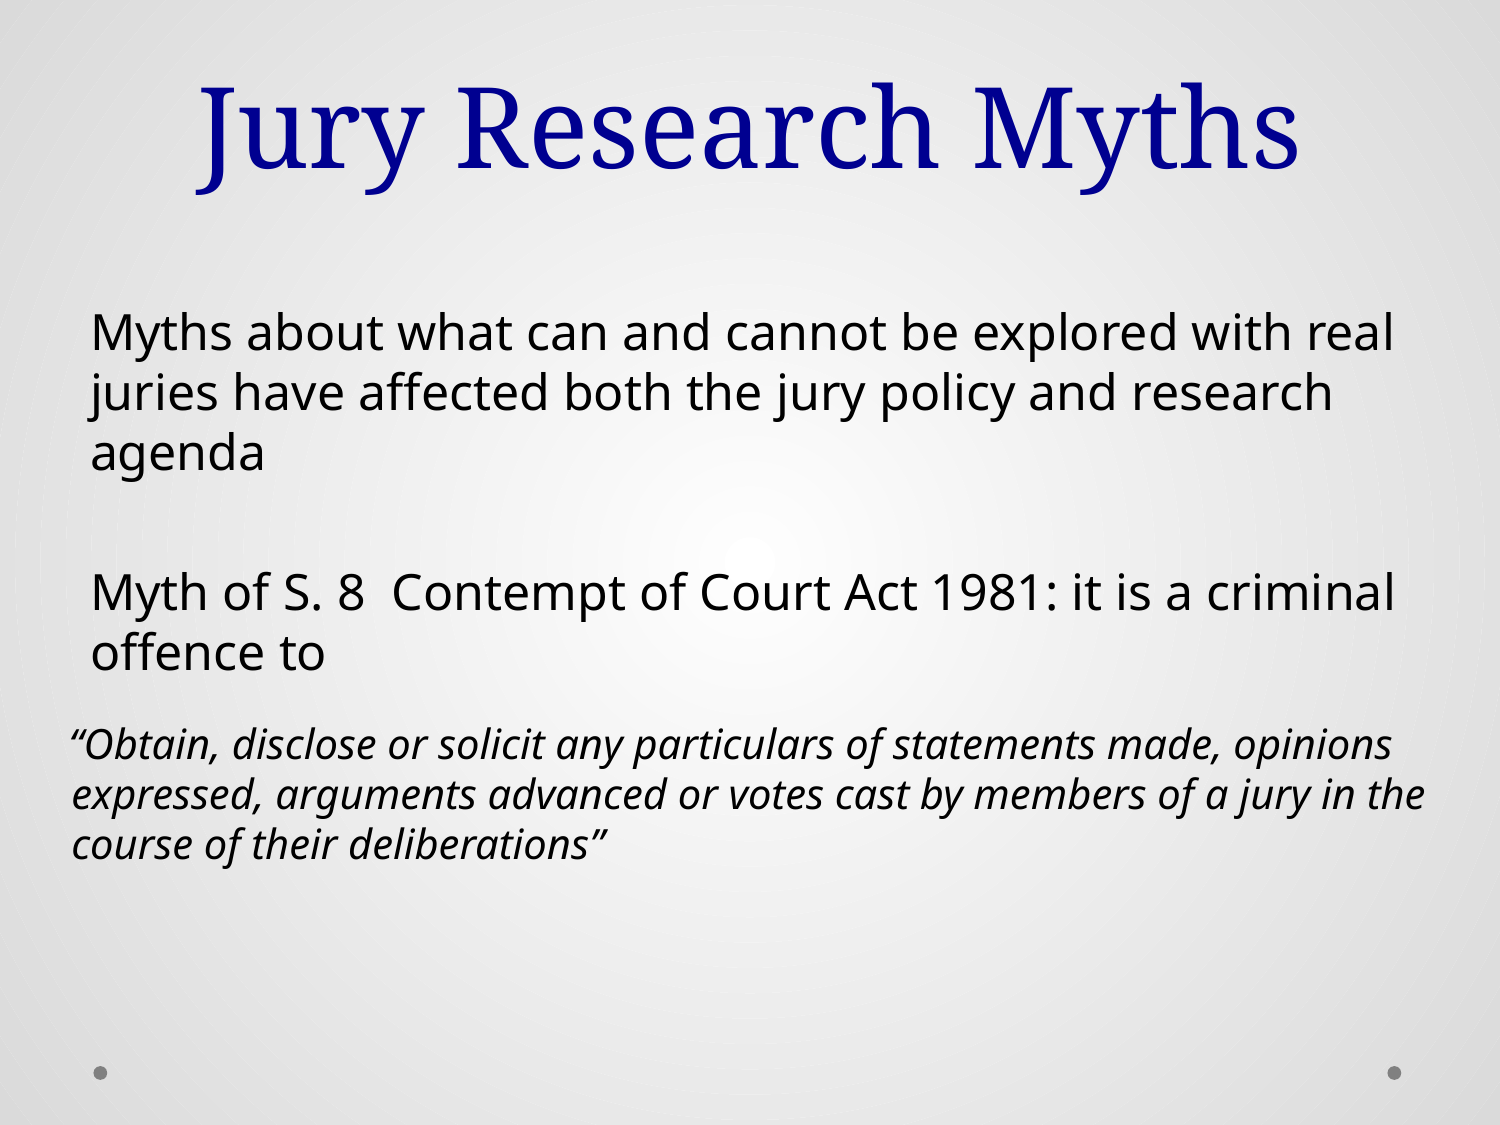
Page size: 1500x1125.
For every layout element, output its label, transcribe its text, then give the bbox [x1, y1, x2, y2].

title Jury Research Myths [75, 0, 1425, 199]
list Myths about what can and cannot be explored with real juries have affected both the jury policy and research agenda Myth of S. 8 Contempt of Court Act 1981: it is a criminal offence to “Obtain, disclose or solicit any particulars of statements made, opinions expressed, arguments advanced or votes cast by members of a jury in the course of their deliberations” [0, 292, 1460, 965]
